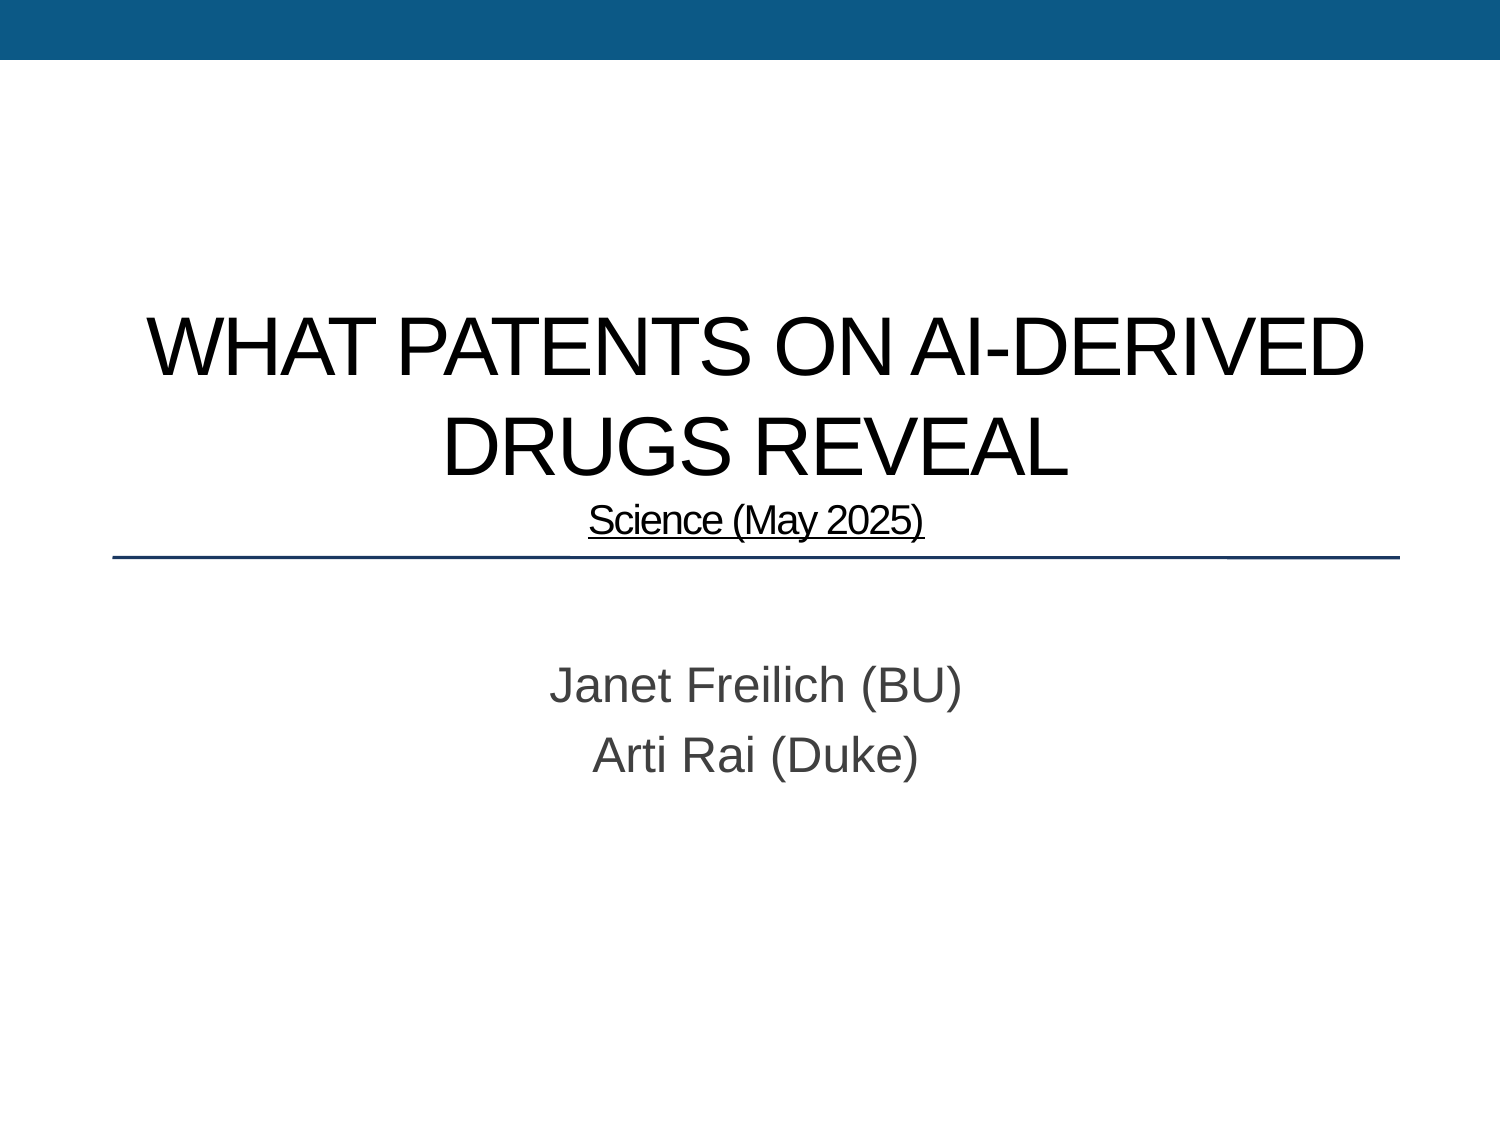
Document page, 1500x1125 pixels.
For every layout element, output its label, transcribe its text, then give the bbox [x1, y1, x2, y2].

subtitle Janet Freilich (BU) Arti Rai (Duke) [112, 575, 1400, 863]
title What patents on AI-Derived Drugs Reveal Science (May 2025) [112, 334, 1400, 550]
